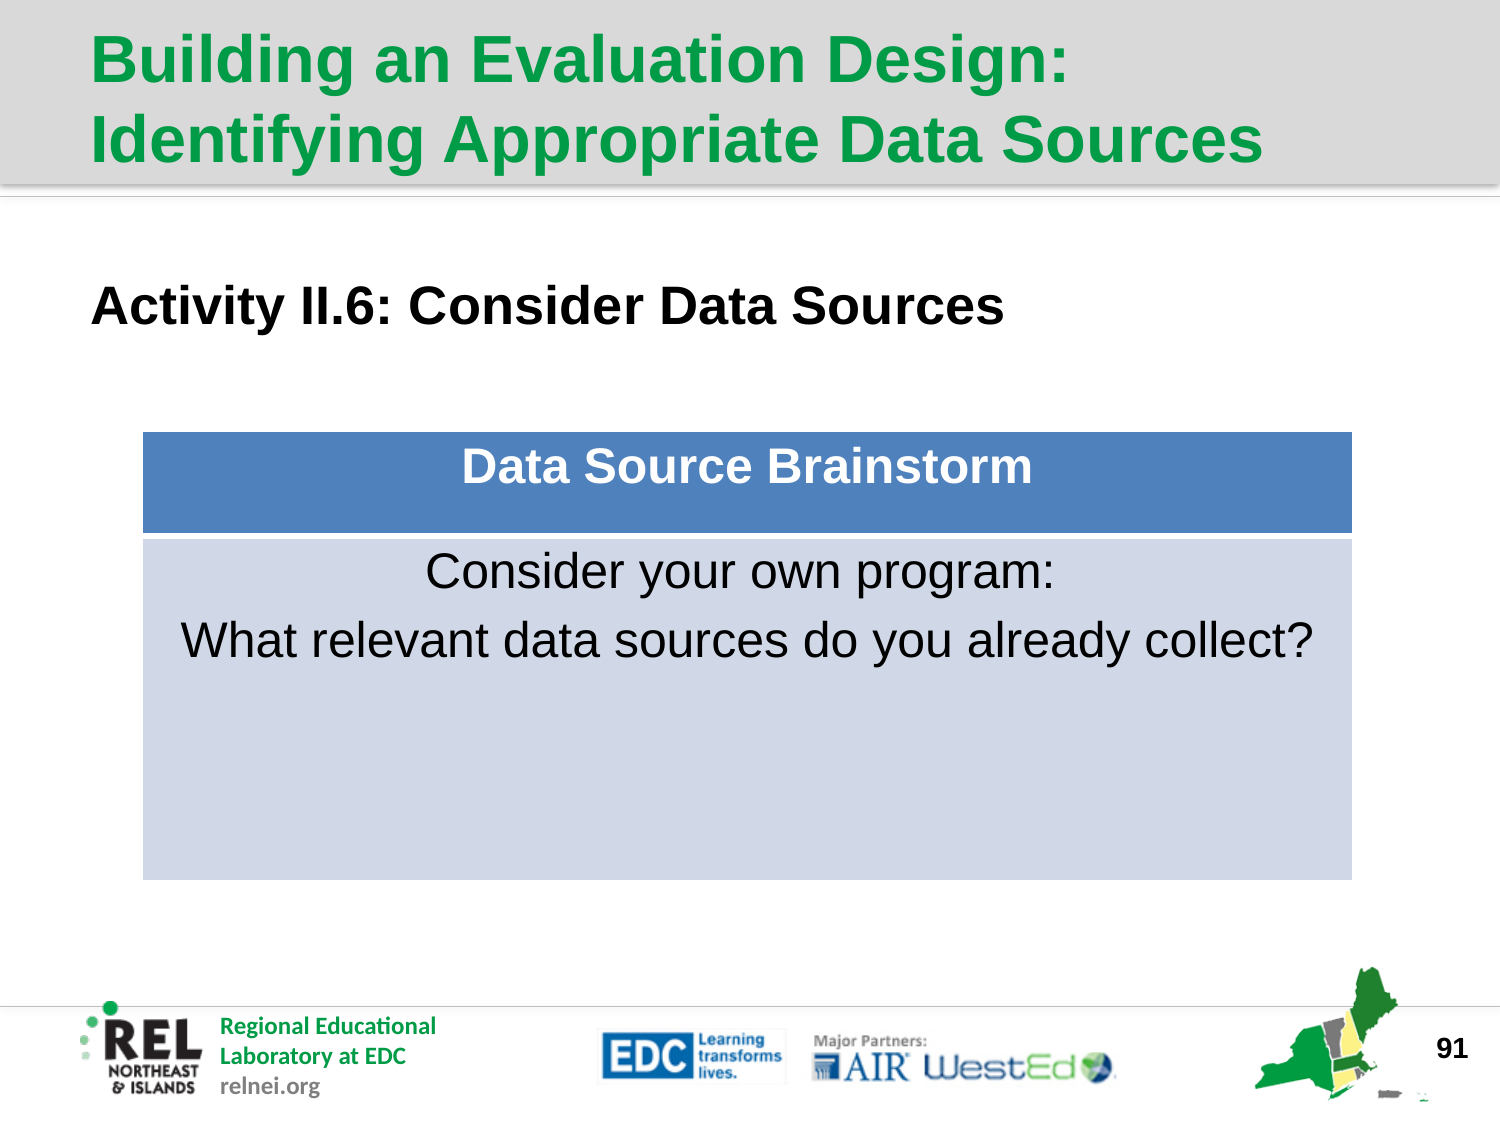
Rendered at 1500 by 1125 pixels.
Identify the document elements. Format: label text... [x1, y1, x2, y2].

picture [1245, 964, 1442, 1103]
list Activity II.6: Consider Data Sources [75, 262, 1425, 982]
picture [80, 1001, 227, 1108]
table_cell Consider your own program: What relevant data sources do you already collect? [143, 539, 1352, 880]
picture [594, 1028, 1138, 1091]
title Building an Evaluation Design: Identifying Appropriate Data Sources [75, 25, 1425, 165]
table_header Data Source Brainstorm [143, 432, 1352, 533]
slide_number 91 [1392, 1017, 1484, 1077]
